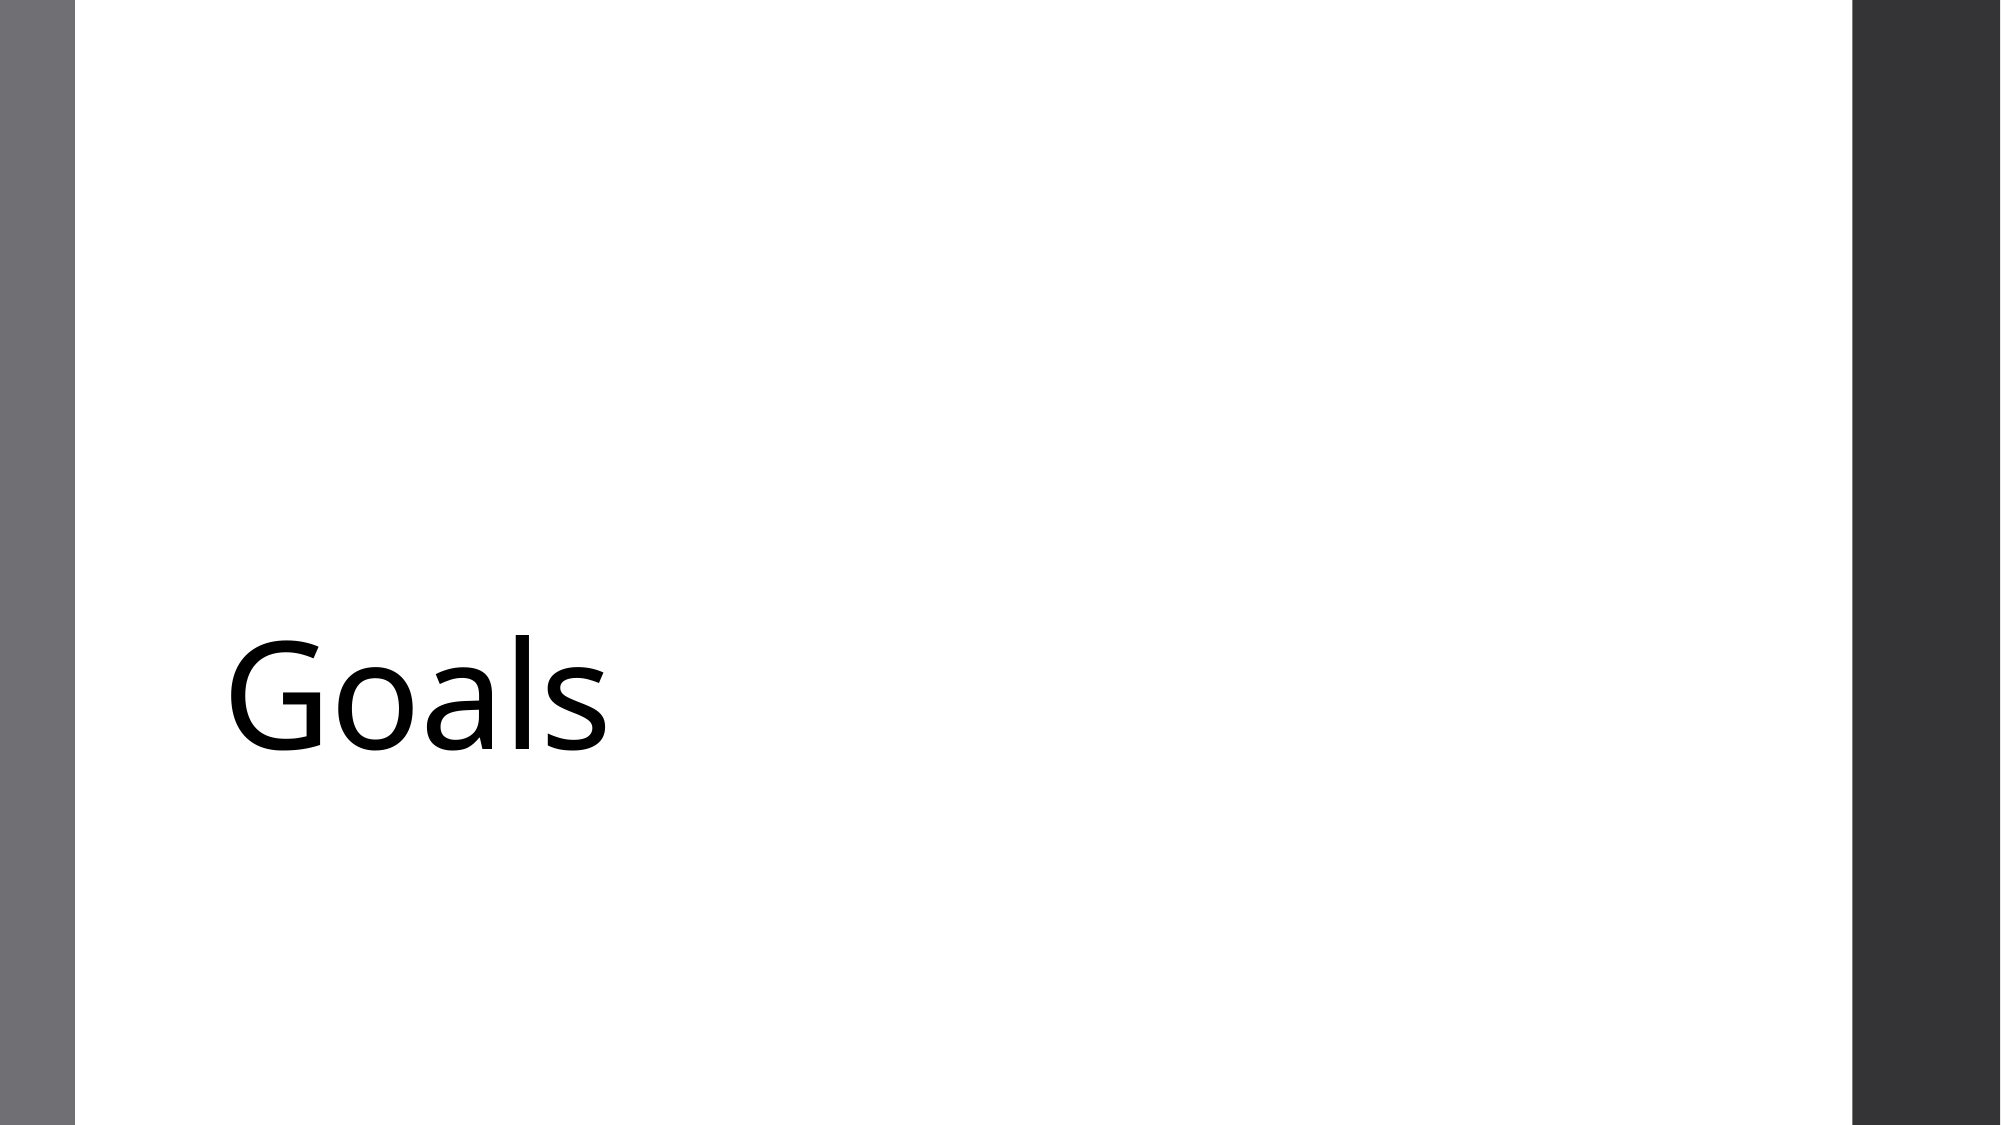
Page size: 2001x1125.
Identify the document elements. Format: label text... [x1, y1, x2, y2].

title Goals [206, 124, 1752, 788]
